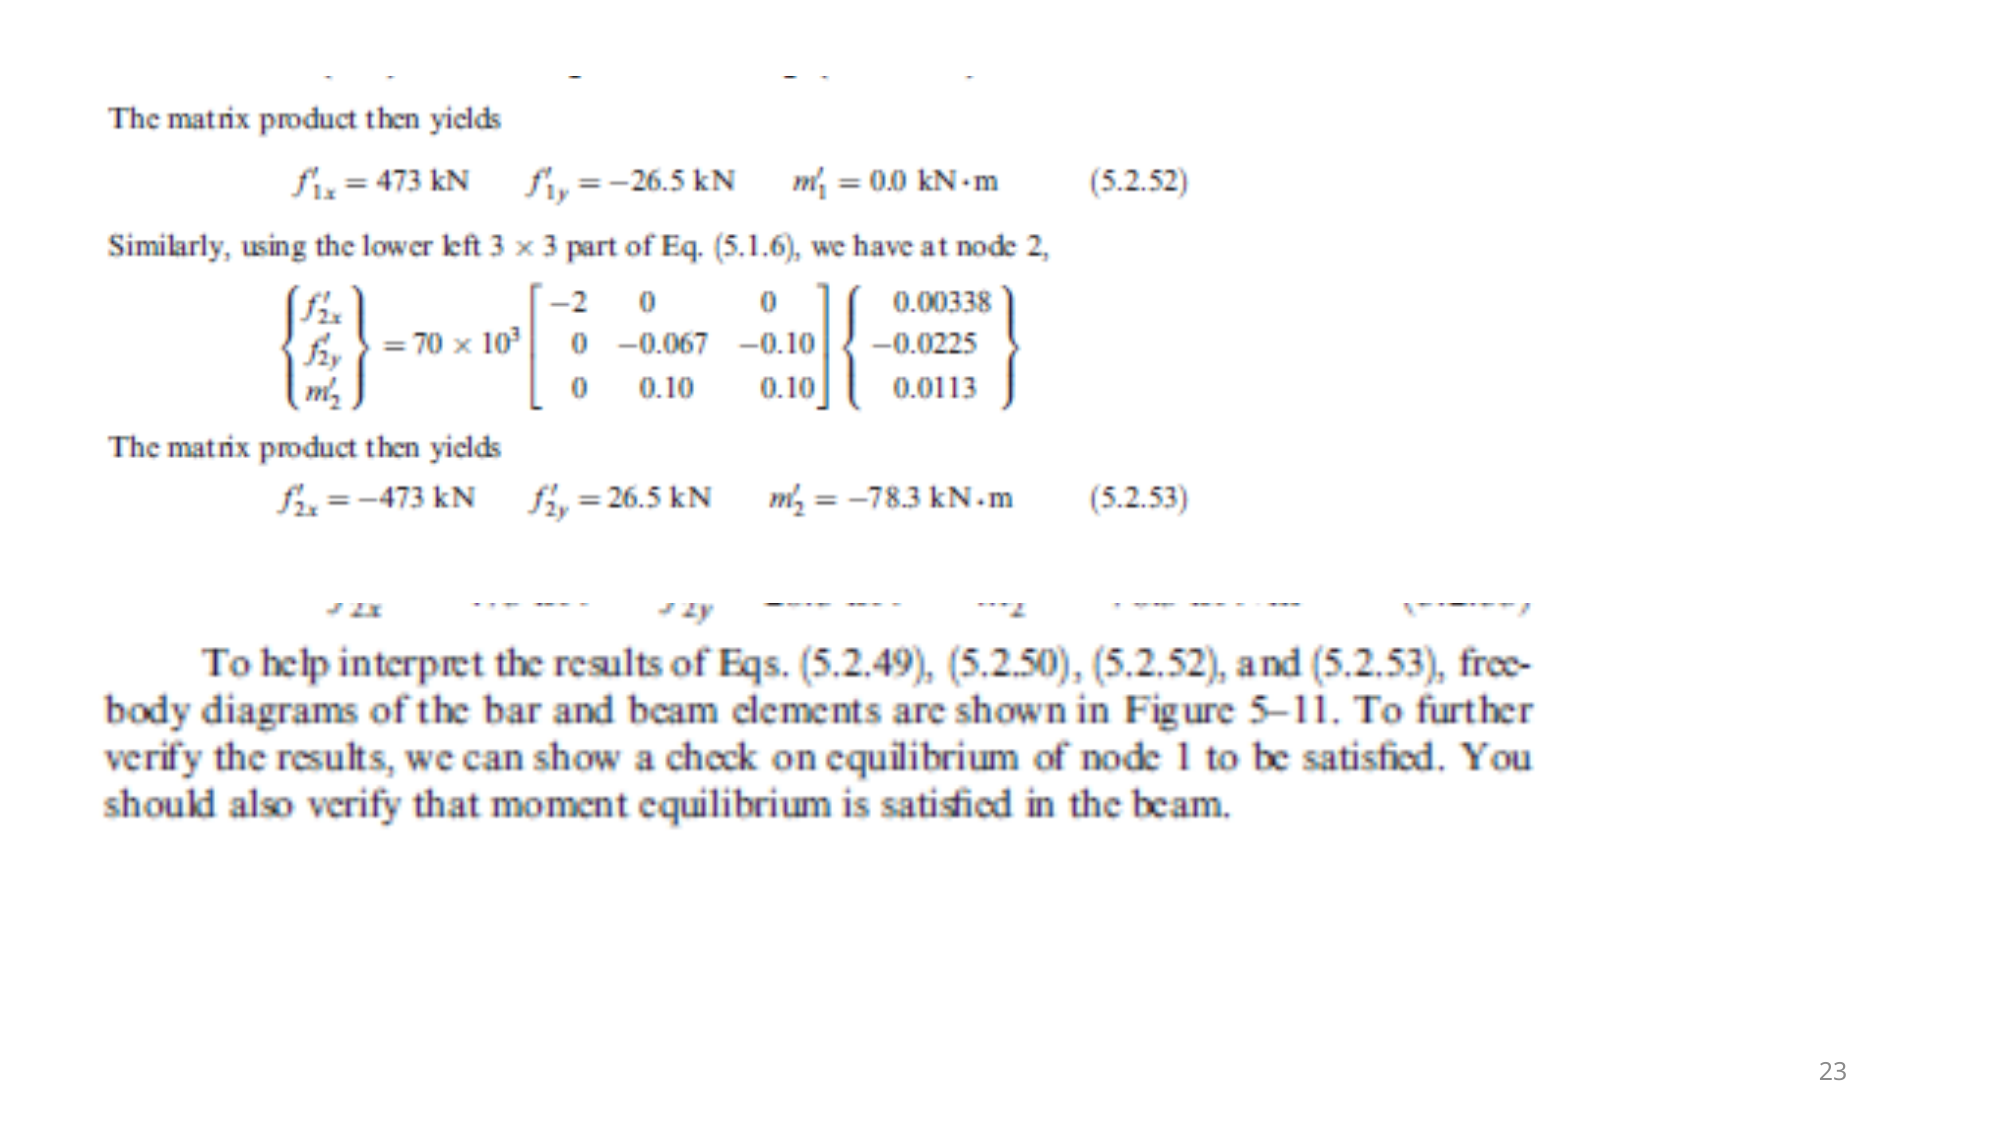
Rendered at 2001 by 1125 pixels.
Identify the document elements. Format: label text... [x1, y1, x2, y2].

picture [53, 76, 1208, 535]
slide_number 23 [1412, 1042, 1863, 1103]
picture [90, 603, 1609, 838]
